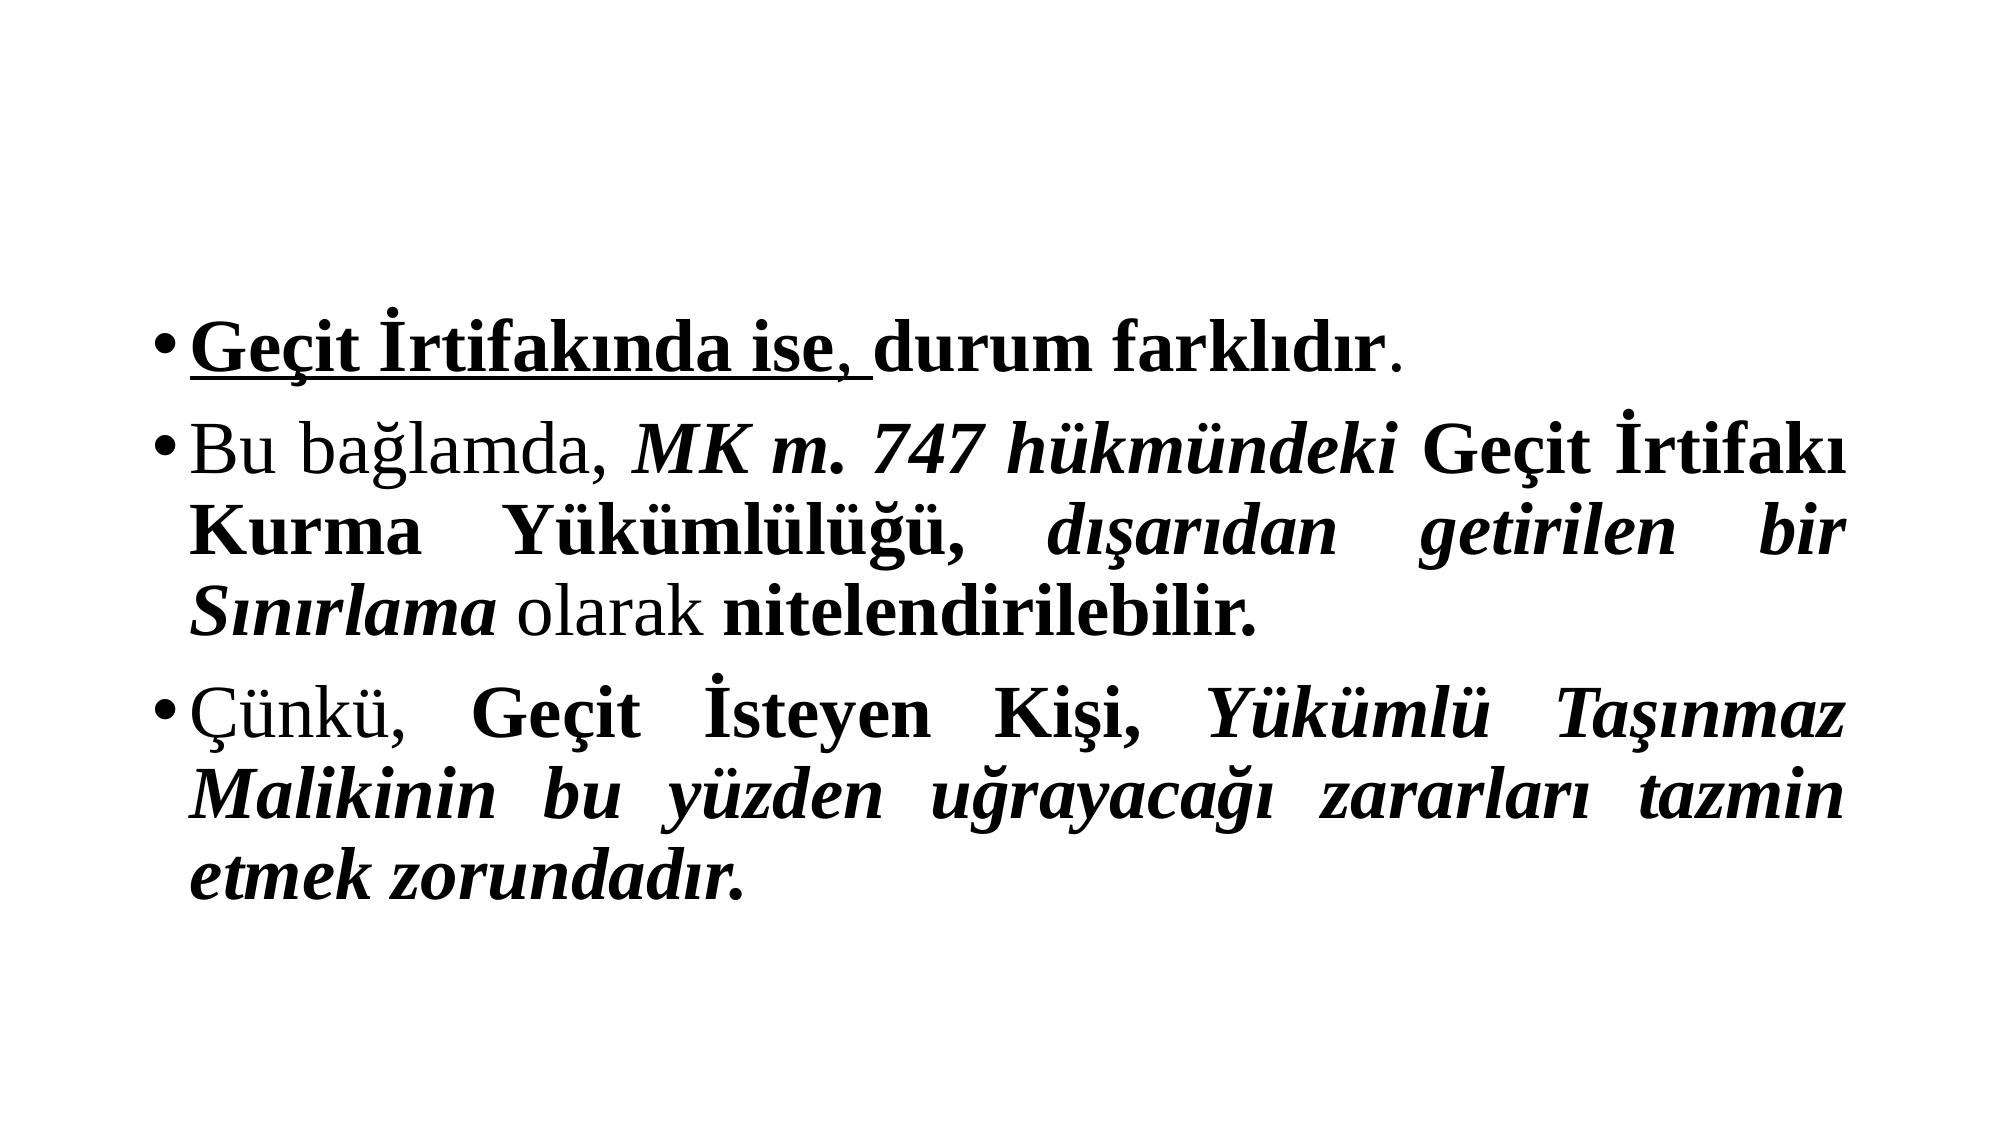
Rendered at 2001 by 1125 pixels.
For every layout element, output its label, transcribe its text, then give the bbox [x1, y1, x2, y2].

list Geçit İrtifakında ise, durum farklıdır. Bu bağlamda, MK m. 747 hükmündeki Geçit İrtifakı Kurma Yükümlülüğü, dışarıdan getirilen bir Sınırlama olarak nitelendirilebilir. Çünkü, Geçit İsteyen Kişi, Yükümlü Taşınmaz Malikinin bu yüzden uğrayacağı zararları tazmin etmek zorundadır. [137, 299, 1863, 1014]
